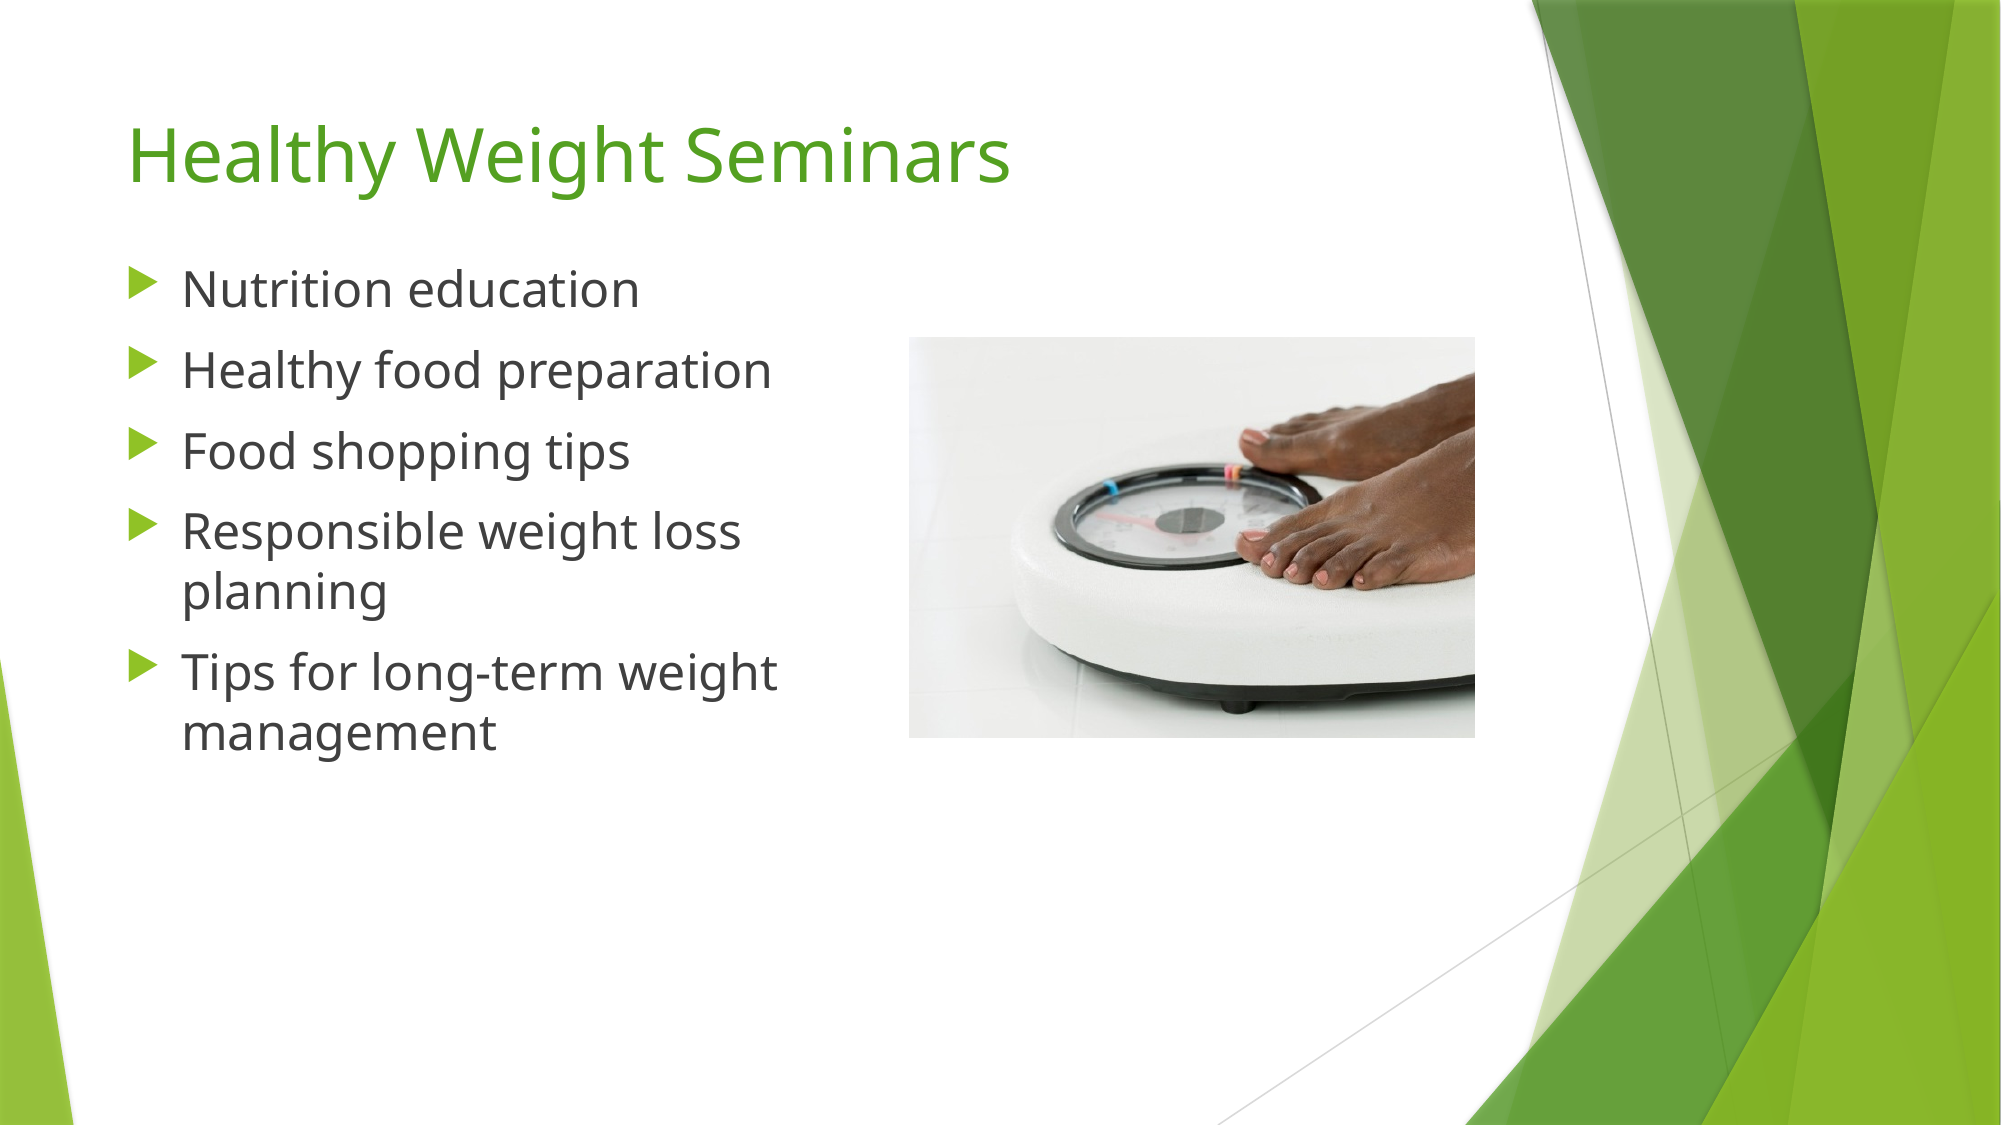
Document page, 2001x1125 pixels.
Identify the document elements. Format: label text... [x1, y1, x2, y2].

list Nutrition education Healthy food preparation Food shopping tips Responsible weight loss planning Tips for long-term weight management [109, 249, 910, 1025]
title Healthy Weight Seminars [111, 99, 1522, 317]
picture [909, 336, 1475, 738]
